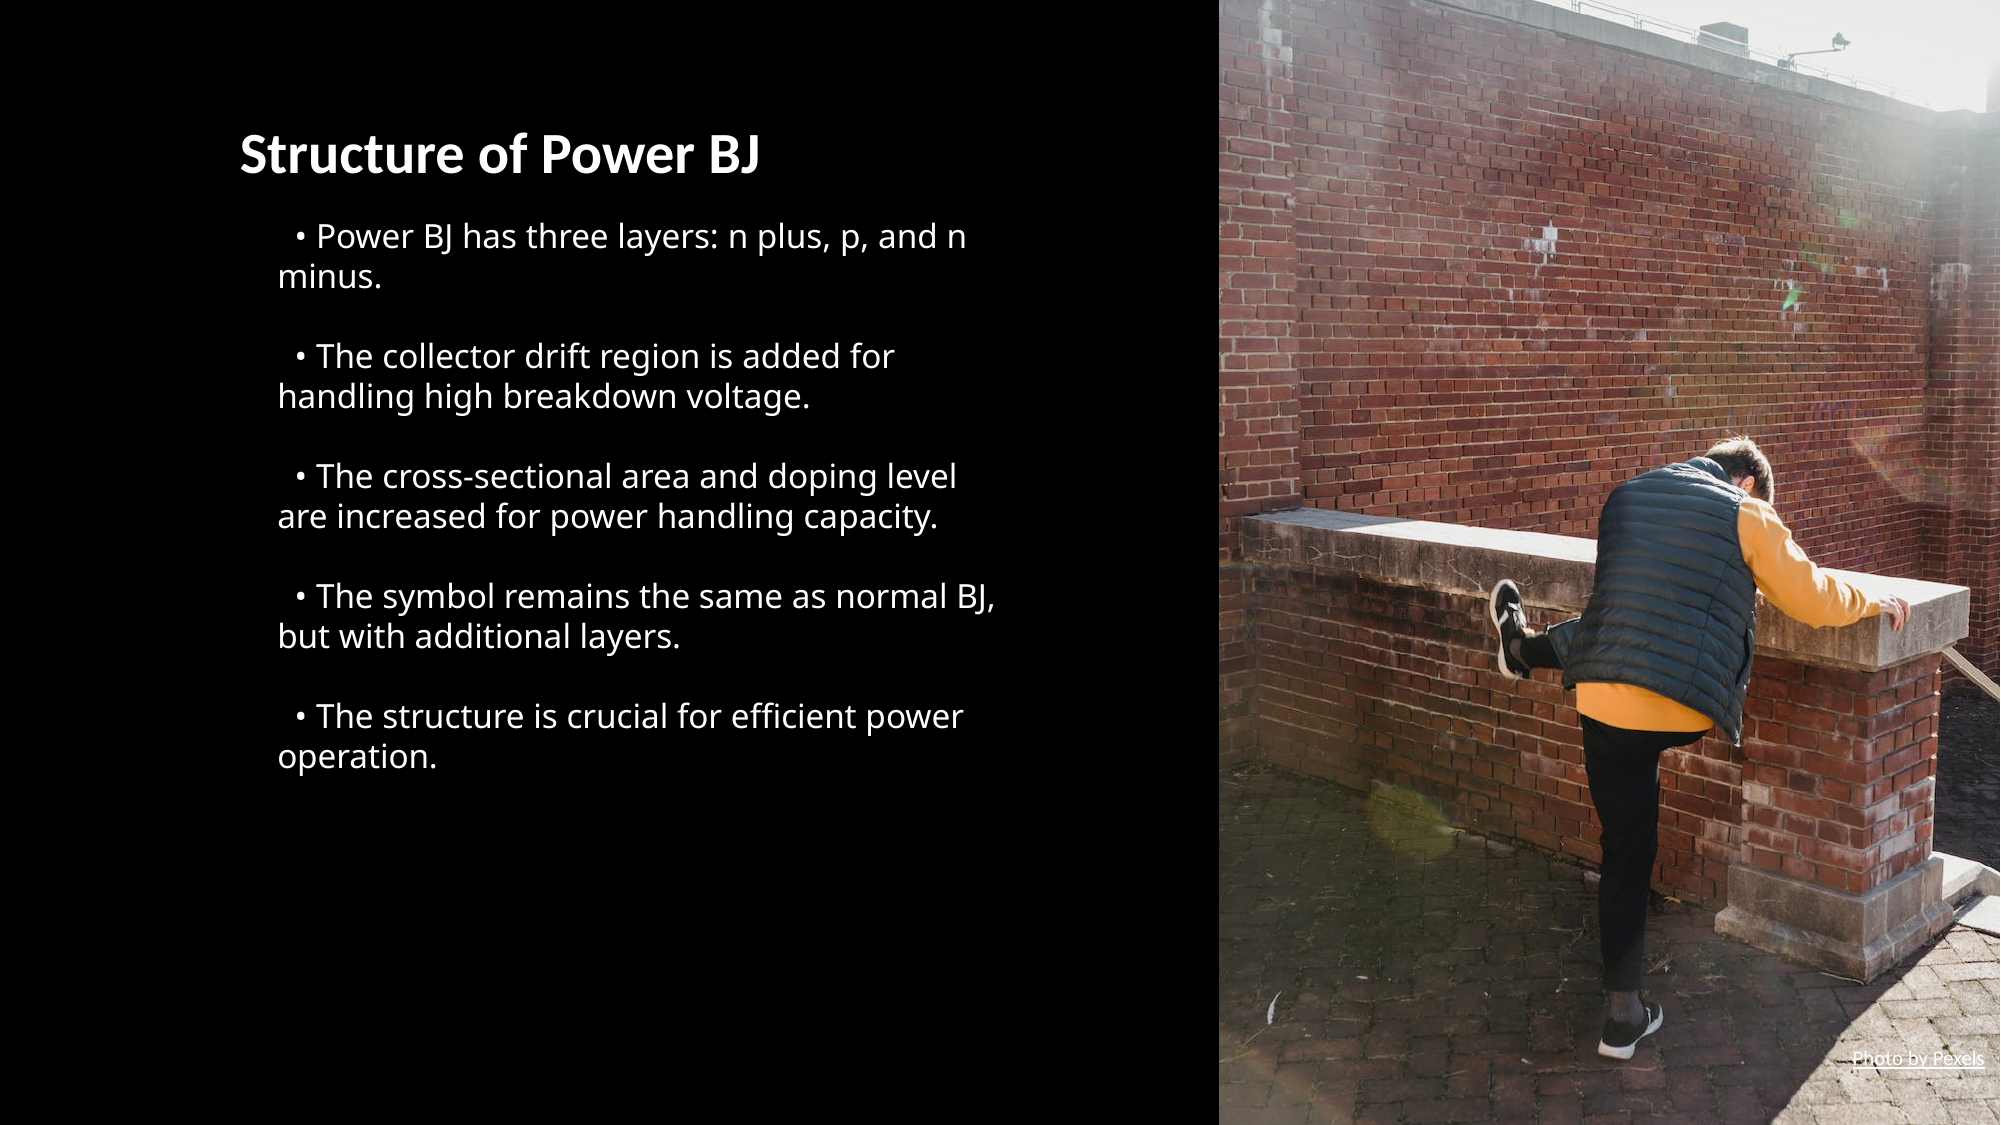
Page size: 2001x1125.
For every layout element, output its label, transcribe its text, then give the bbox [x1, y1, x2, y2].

picture [1219, 0, 2000, 1125]
text_box • The symbol remains the same as normal BJ, but with additional layers. [262, 577, 1013, 653]
text_box • The structure is crucial for efficient power operation. [262, 697, 1013, 773]
text_box • Power BJ has three layers: n plus, p, and n minus. [262, 217, 1013, 293]
text_box • The cross-sectional area and doping level are increased for power handling capacity. [262, 457, 1013, 533]
text_box Structure of Power BJ [225, 112, 1219, 188]
text_box • The collector drift region is added for handling high breakdown voltage. [262, 337, 1013, 413]
